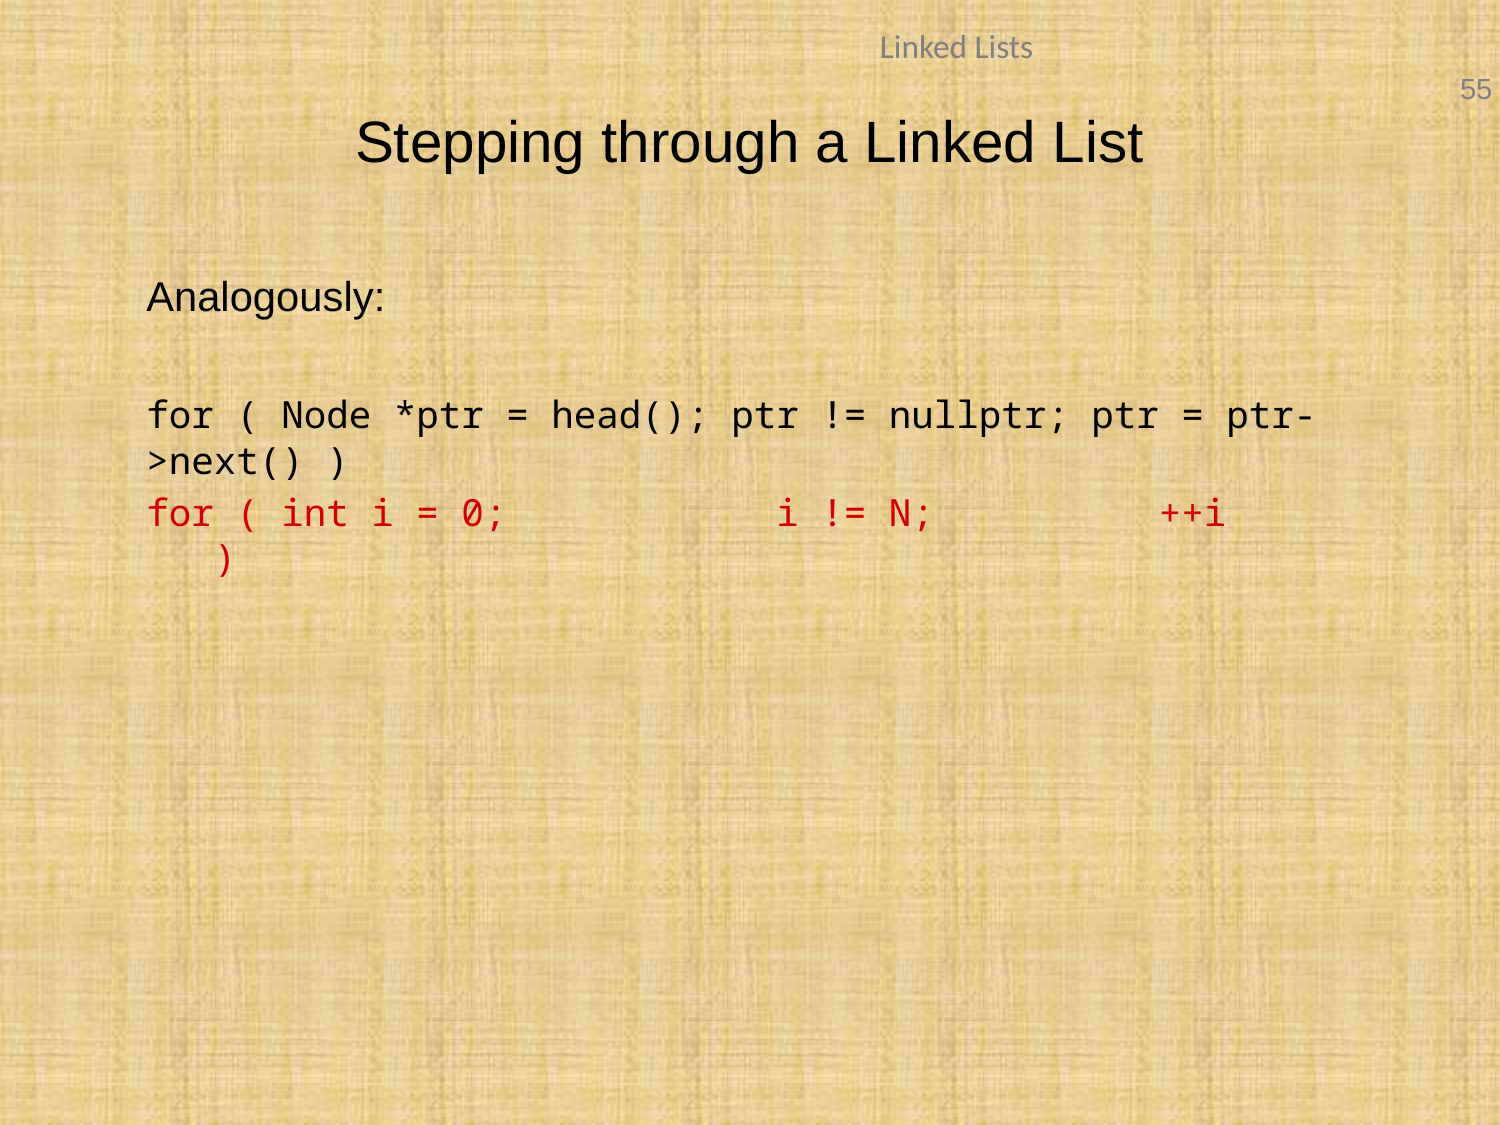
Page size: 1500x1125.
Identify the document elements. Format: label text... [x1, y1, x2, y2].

title Stepping through a Linked List [74, 44, 1426, 233]
picture [0, 0, 1500, 1125]
list Analogously: for ( Node *ptr = head(); ptr != nullptr; ptr = ptr->next() ) for ( int i = 0; i != N; ++i ) [74, 262, 1426, 1006]
